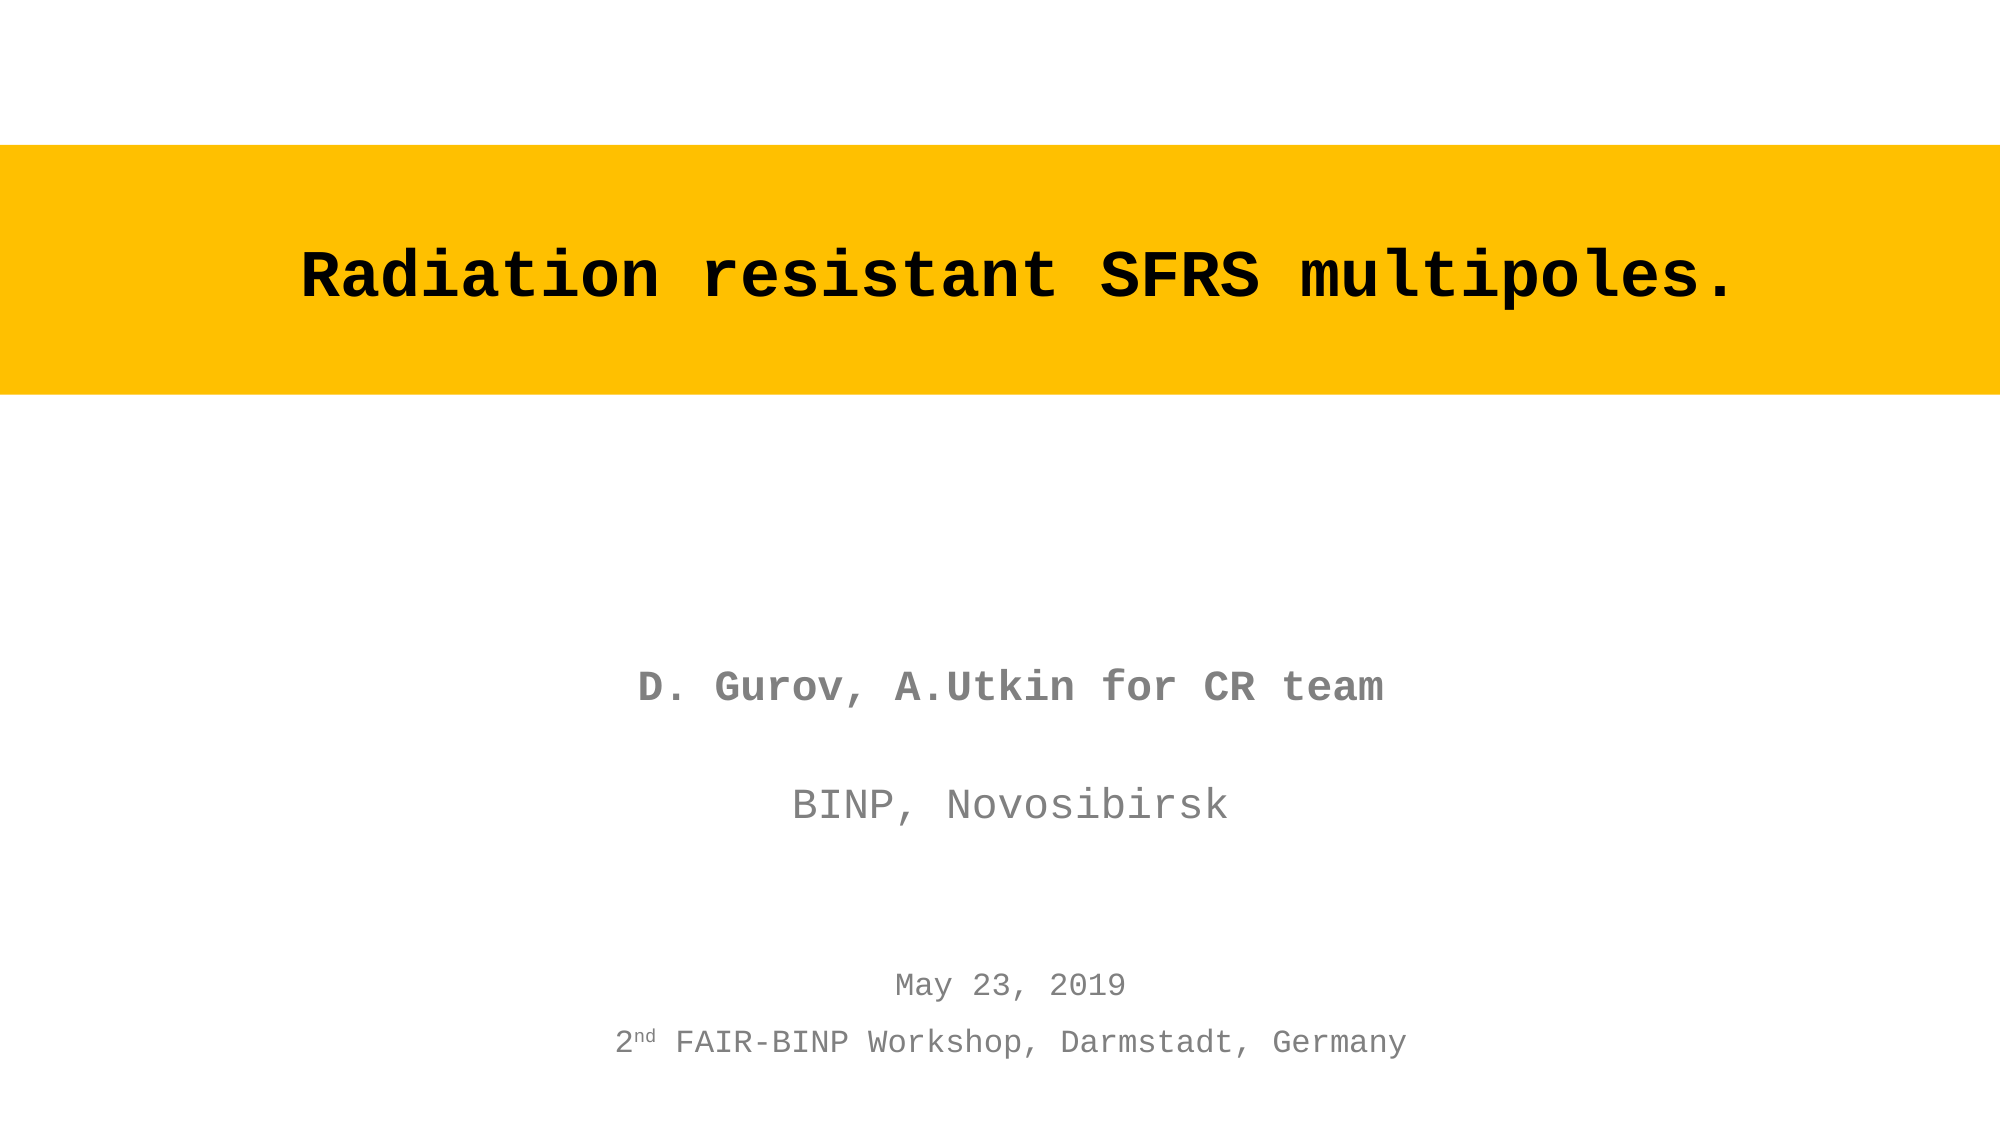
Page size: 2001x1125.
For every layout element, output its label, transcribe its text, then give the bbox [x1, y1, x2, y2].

title Radiation resistant SFRS multipoles. [0, 144, 2000, 395]
subtitle D. Gurov, A.Utkin for CR team BINP, Novosibirsk May 23, 2019 2nd FAIR-BINP Workshop, Darmstadt, Germany [58, 590, 1964, 1068]
